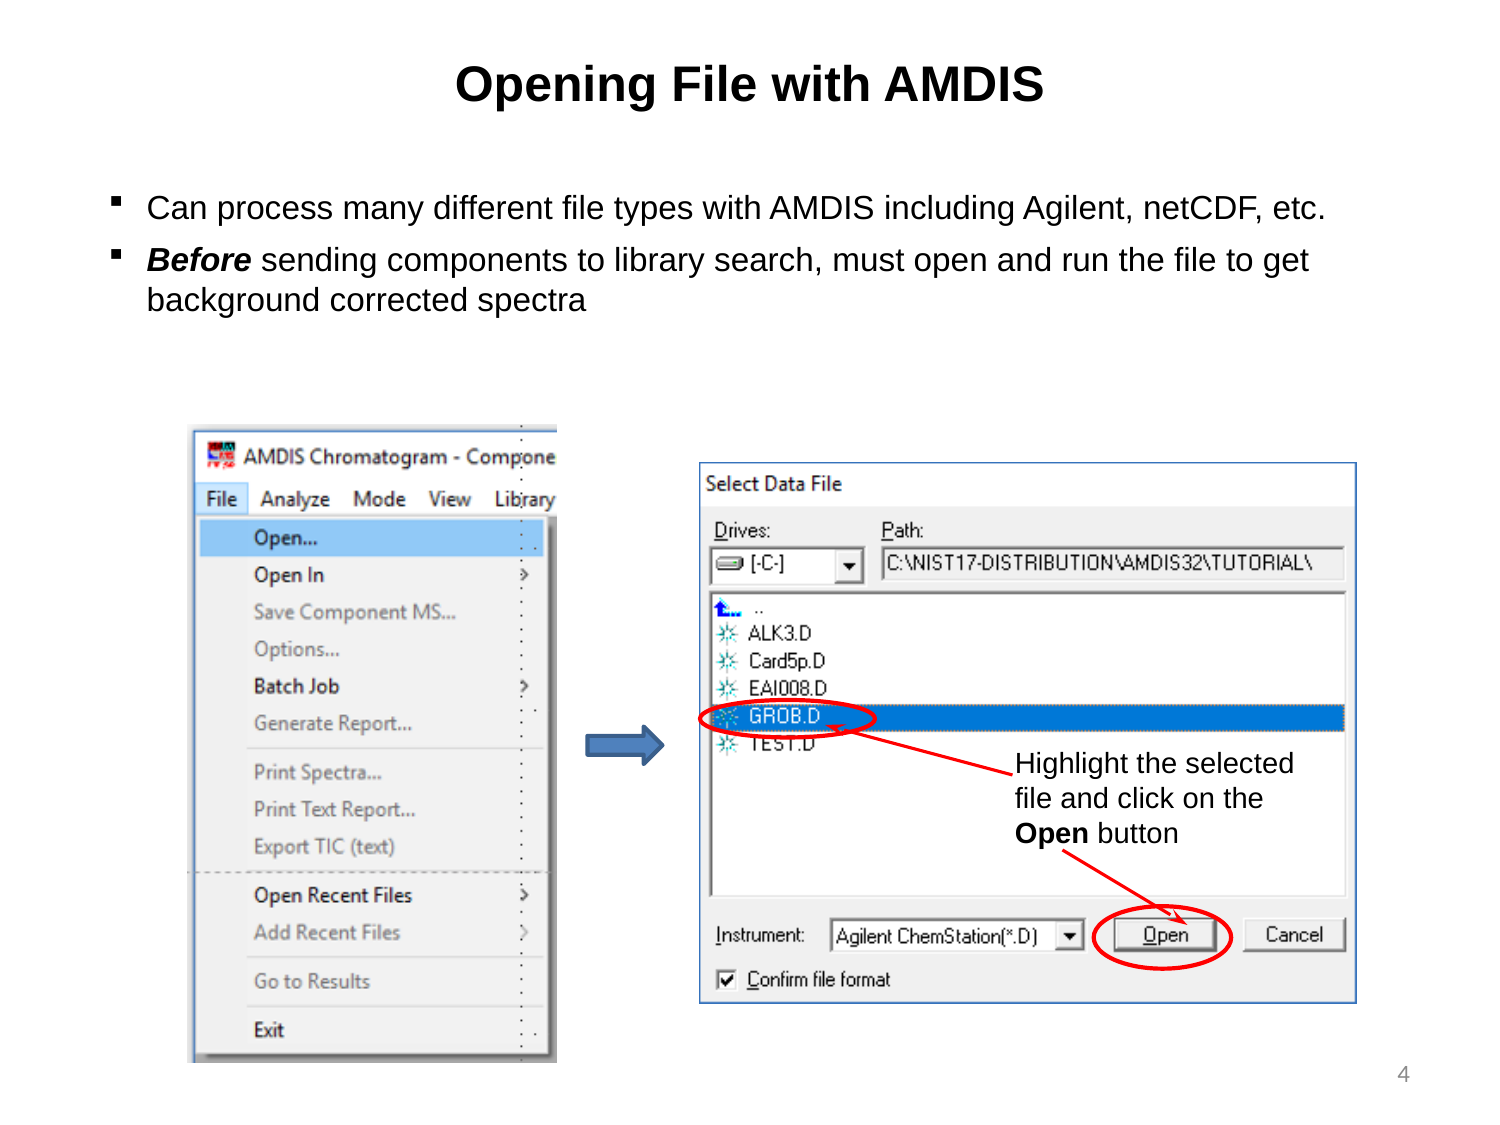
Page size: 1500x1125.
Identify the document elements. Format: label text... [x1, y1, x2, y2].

text_box [585, 724, 665, 766]
slide_number 4 [1074, 1042, 1425, 1103]
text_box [824, 724, 1013, 776]
picture [187, 424, 558, 1063]
text_box Can process many different file types with AMDIS including Agilent, netCDF, etc. Before sending components to library search, must open and run the file to get background corrected spectra [93, 178, 1482, 326]
picture [699, 462, 1357, 1005]
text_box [1062, 849, 1188, 926]
text_box Opening File with AMDIS [439, 43, 1060, 119]
